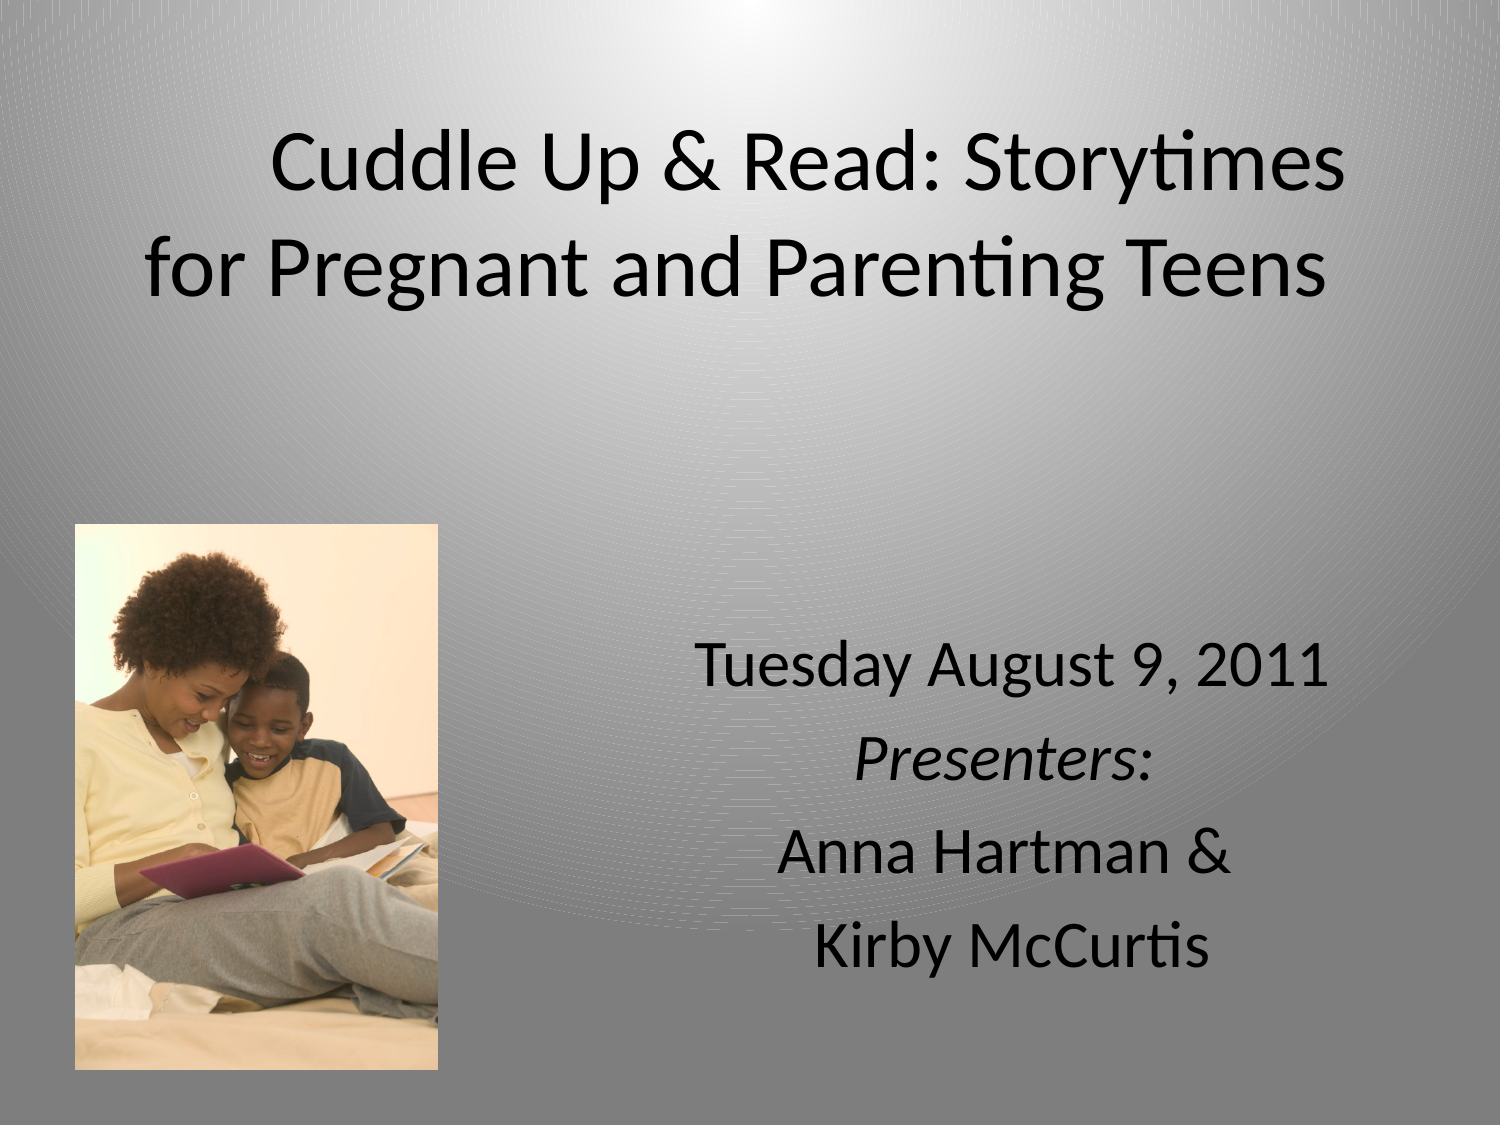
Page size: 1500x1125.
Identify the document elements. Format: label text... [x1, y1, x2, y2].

title Cuddle Up & Read: Storytimes for Pregnant and Parenting Teens [99, 87, 1375, 329]
subtitle Tuesday August 9, 2011 Presenters: Anna Hartman & Kirby McCurtis [662, 612, 1363, 1000]
picture [74, 524, 438, 1071]
